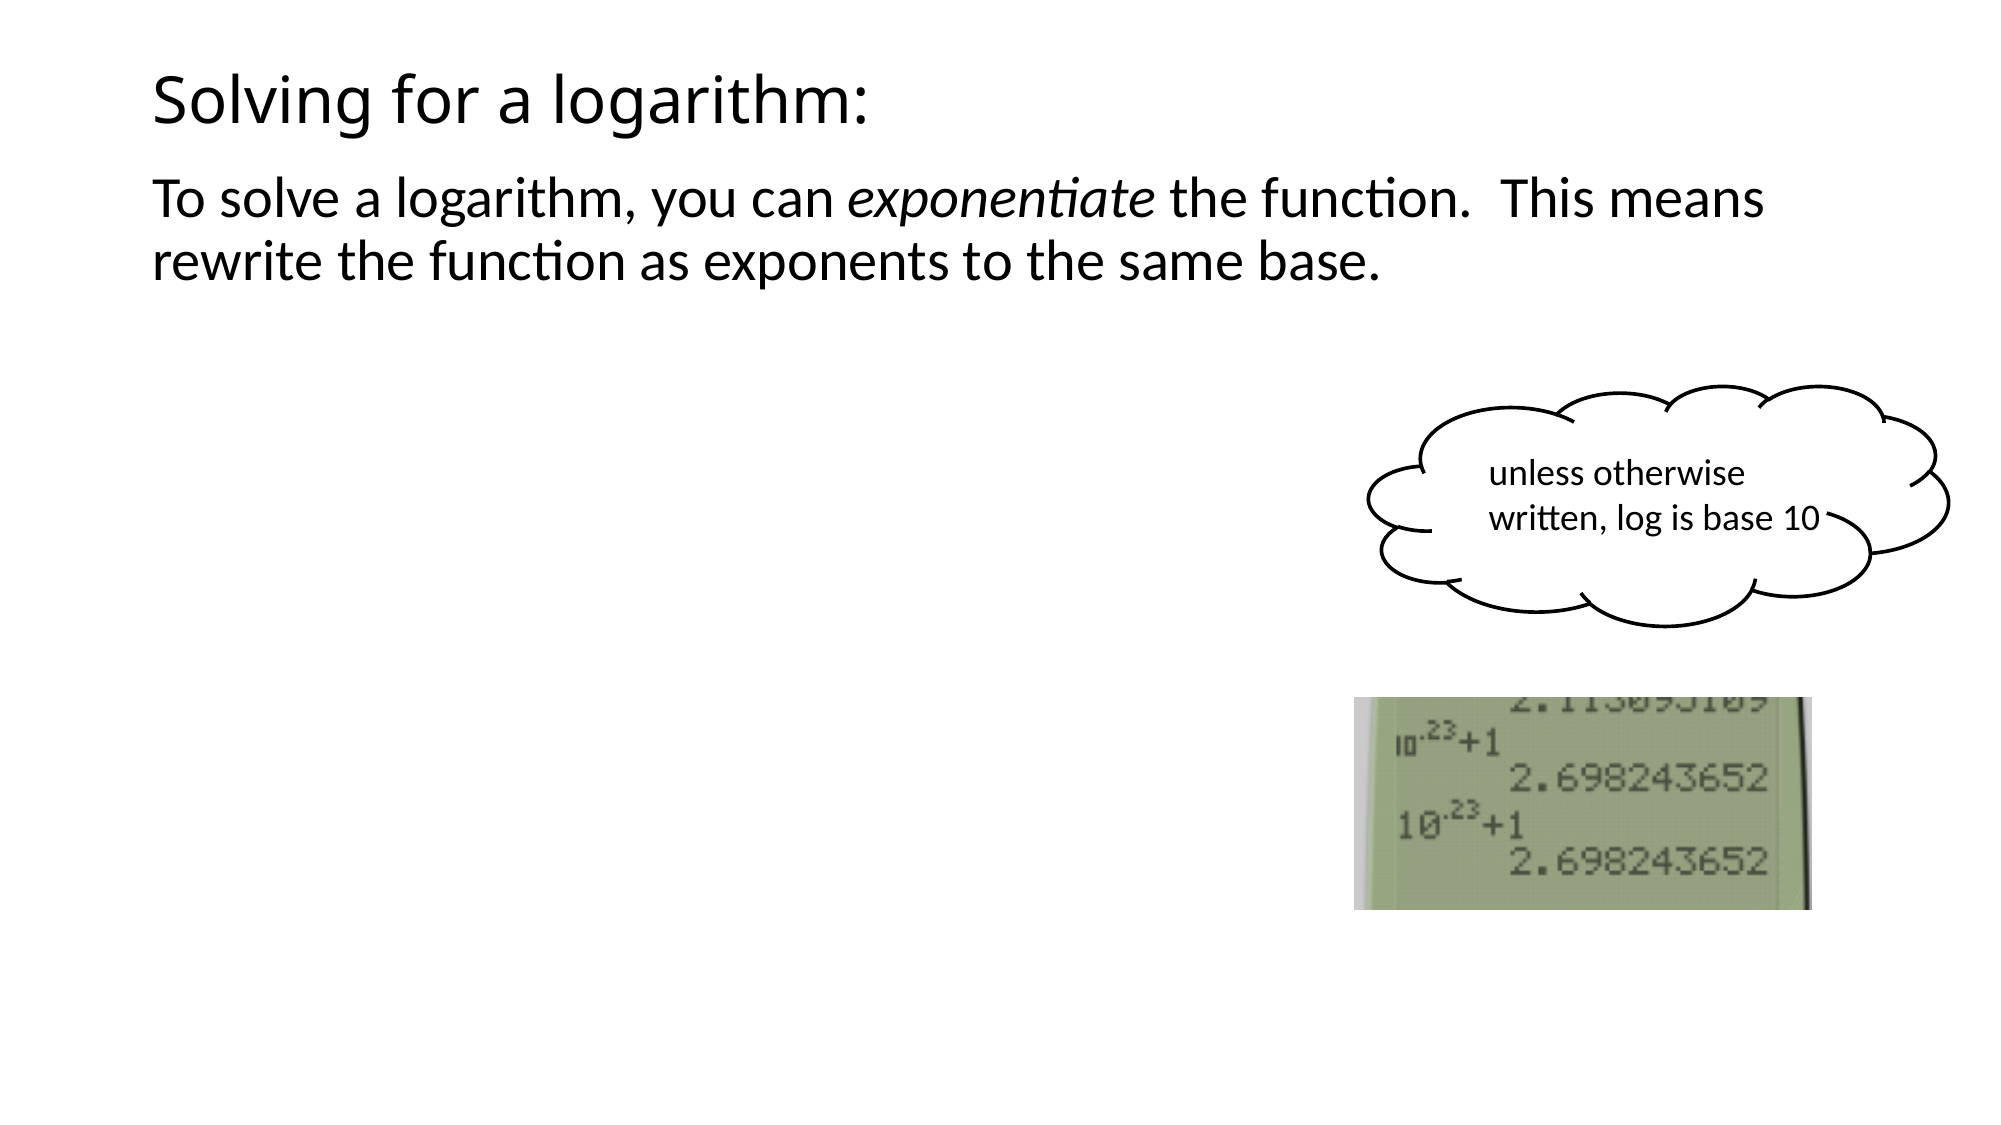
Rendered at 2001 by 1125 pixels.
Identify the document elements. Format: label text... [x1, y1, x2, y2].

picture [1354, 697, 1812, 910]
title Solving for a logarithm: [137, 59, 1863, 146]
text_box unless otherwise written, log is base 10 [1473, 440, 1863, 546]
text_box [1367, 385, 1950, 628]
